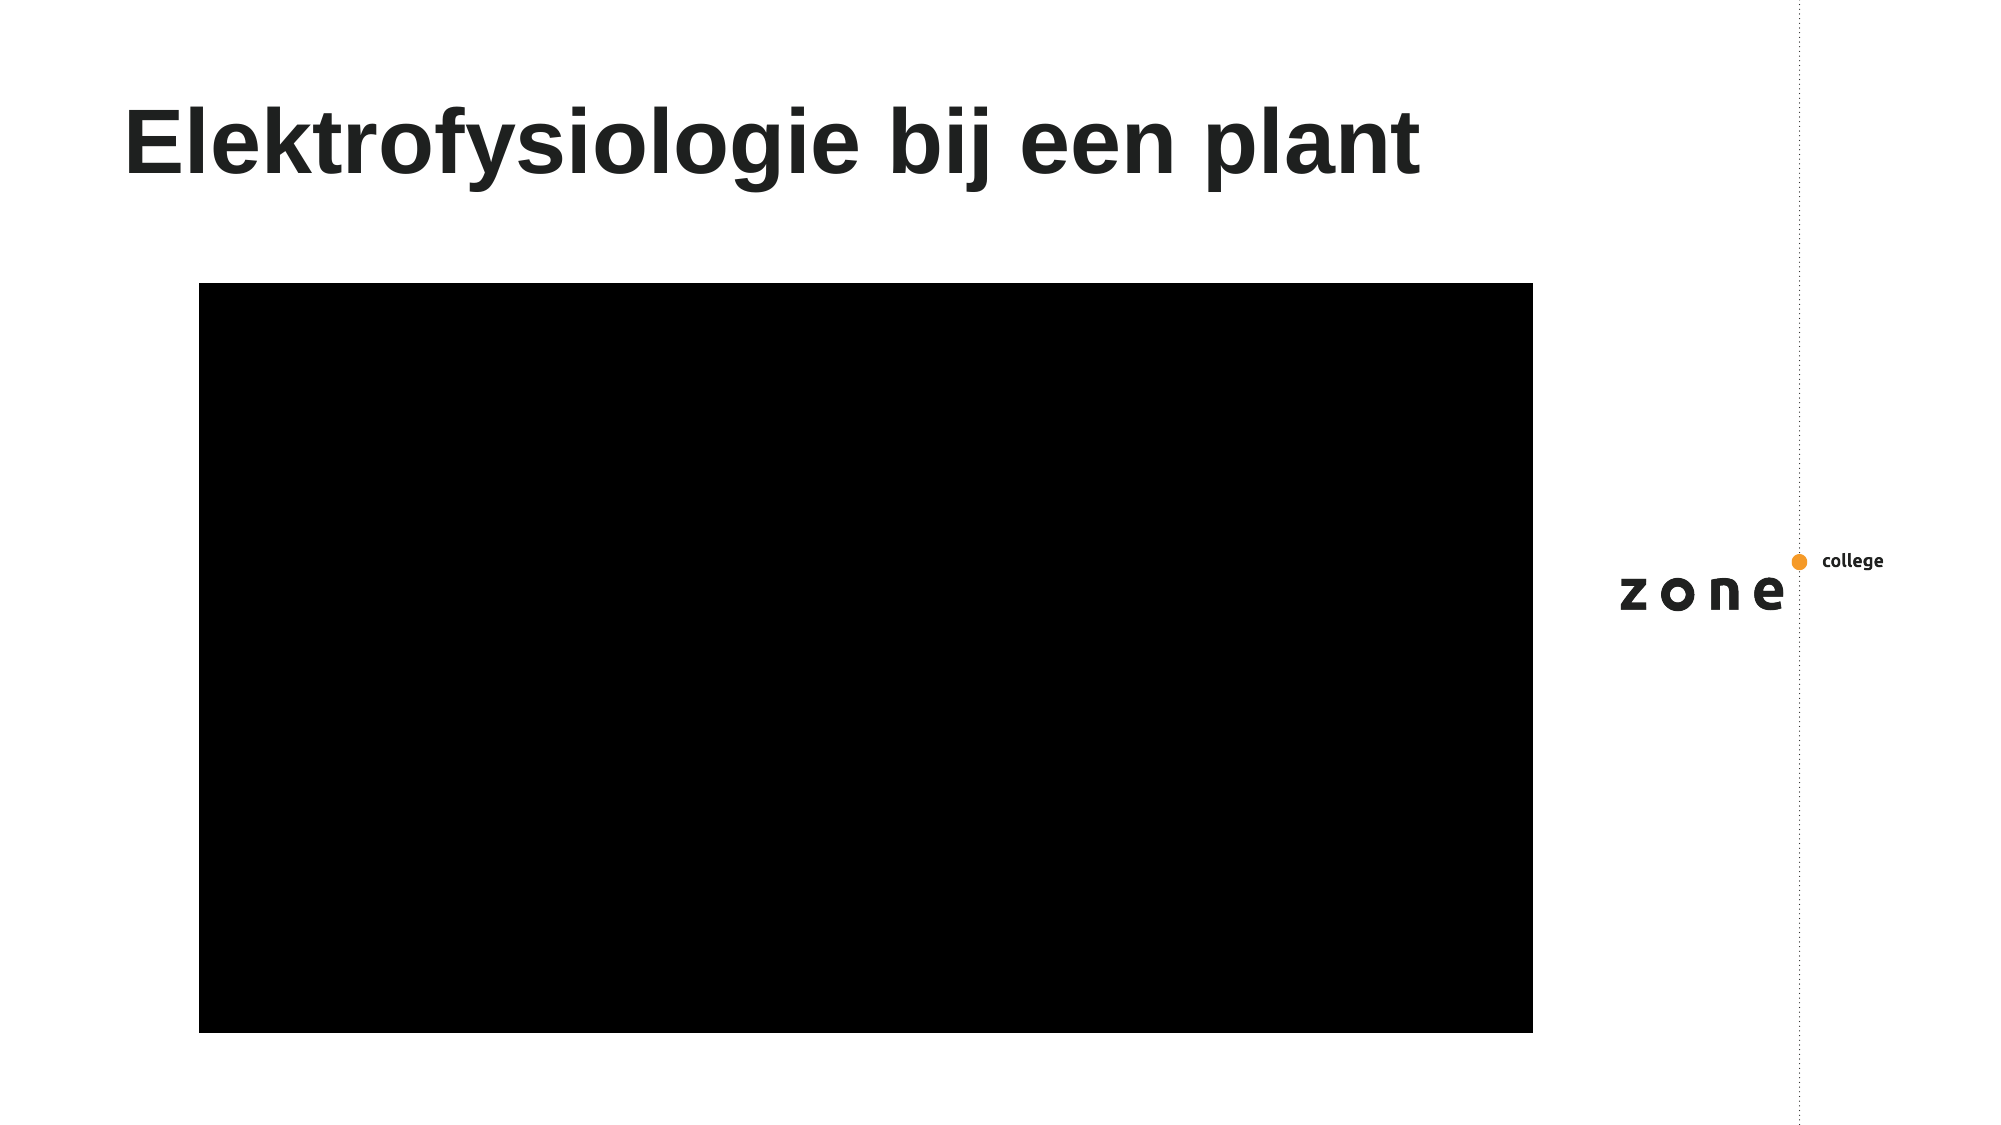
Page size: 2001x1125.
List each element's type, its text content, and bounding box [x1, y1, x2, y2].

title Elektrofysiologie bij een plant [124, 94, 1607, 272]
picture [1596, 0, 2001, 1125]
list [198, 282, 1534, 1034]
